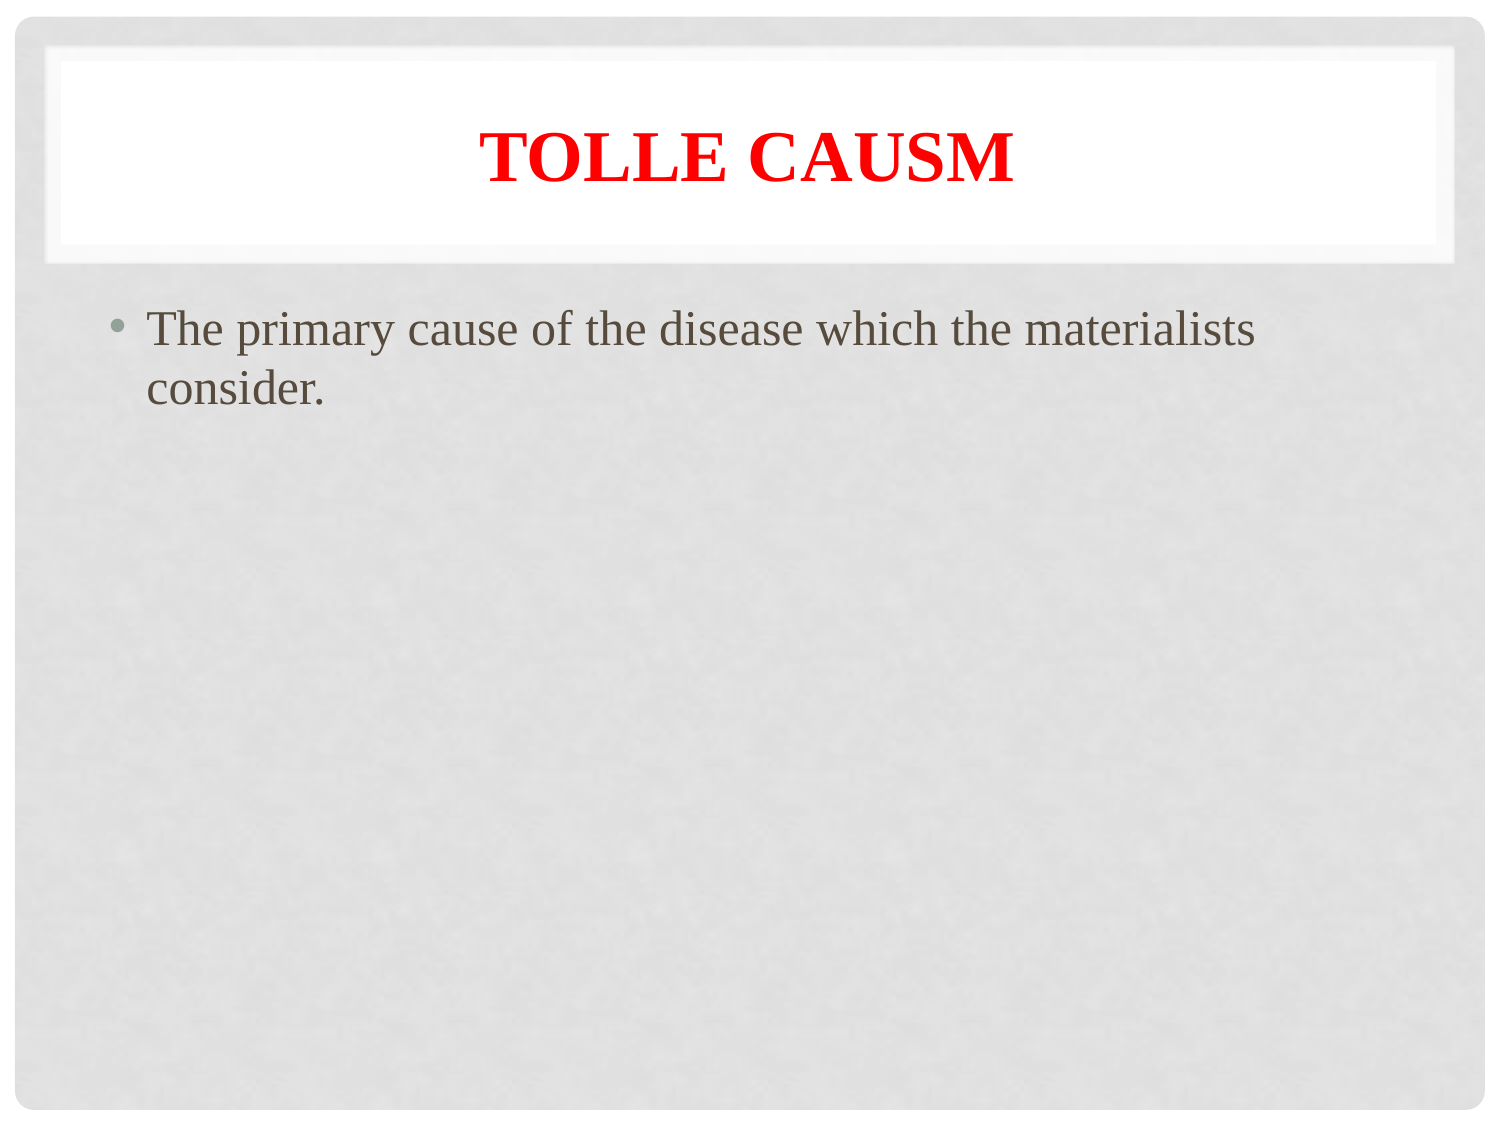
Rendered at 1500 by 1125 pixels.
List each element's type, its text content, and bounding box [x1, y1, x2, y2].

title TOLLE CAUSM [69, 66, 1425, 238]
list The primary cause of the disease which the materialists consider. [75, 287, 1425, 1005]
